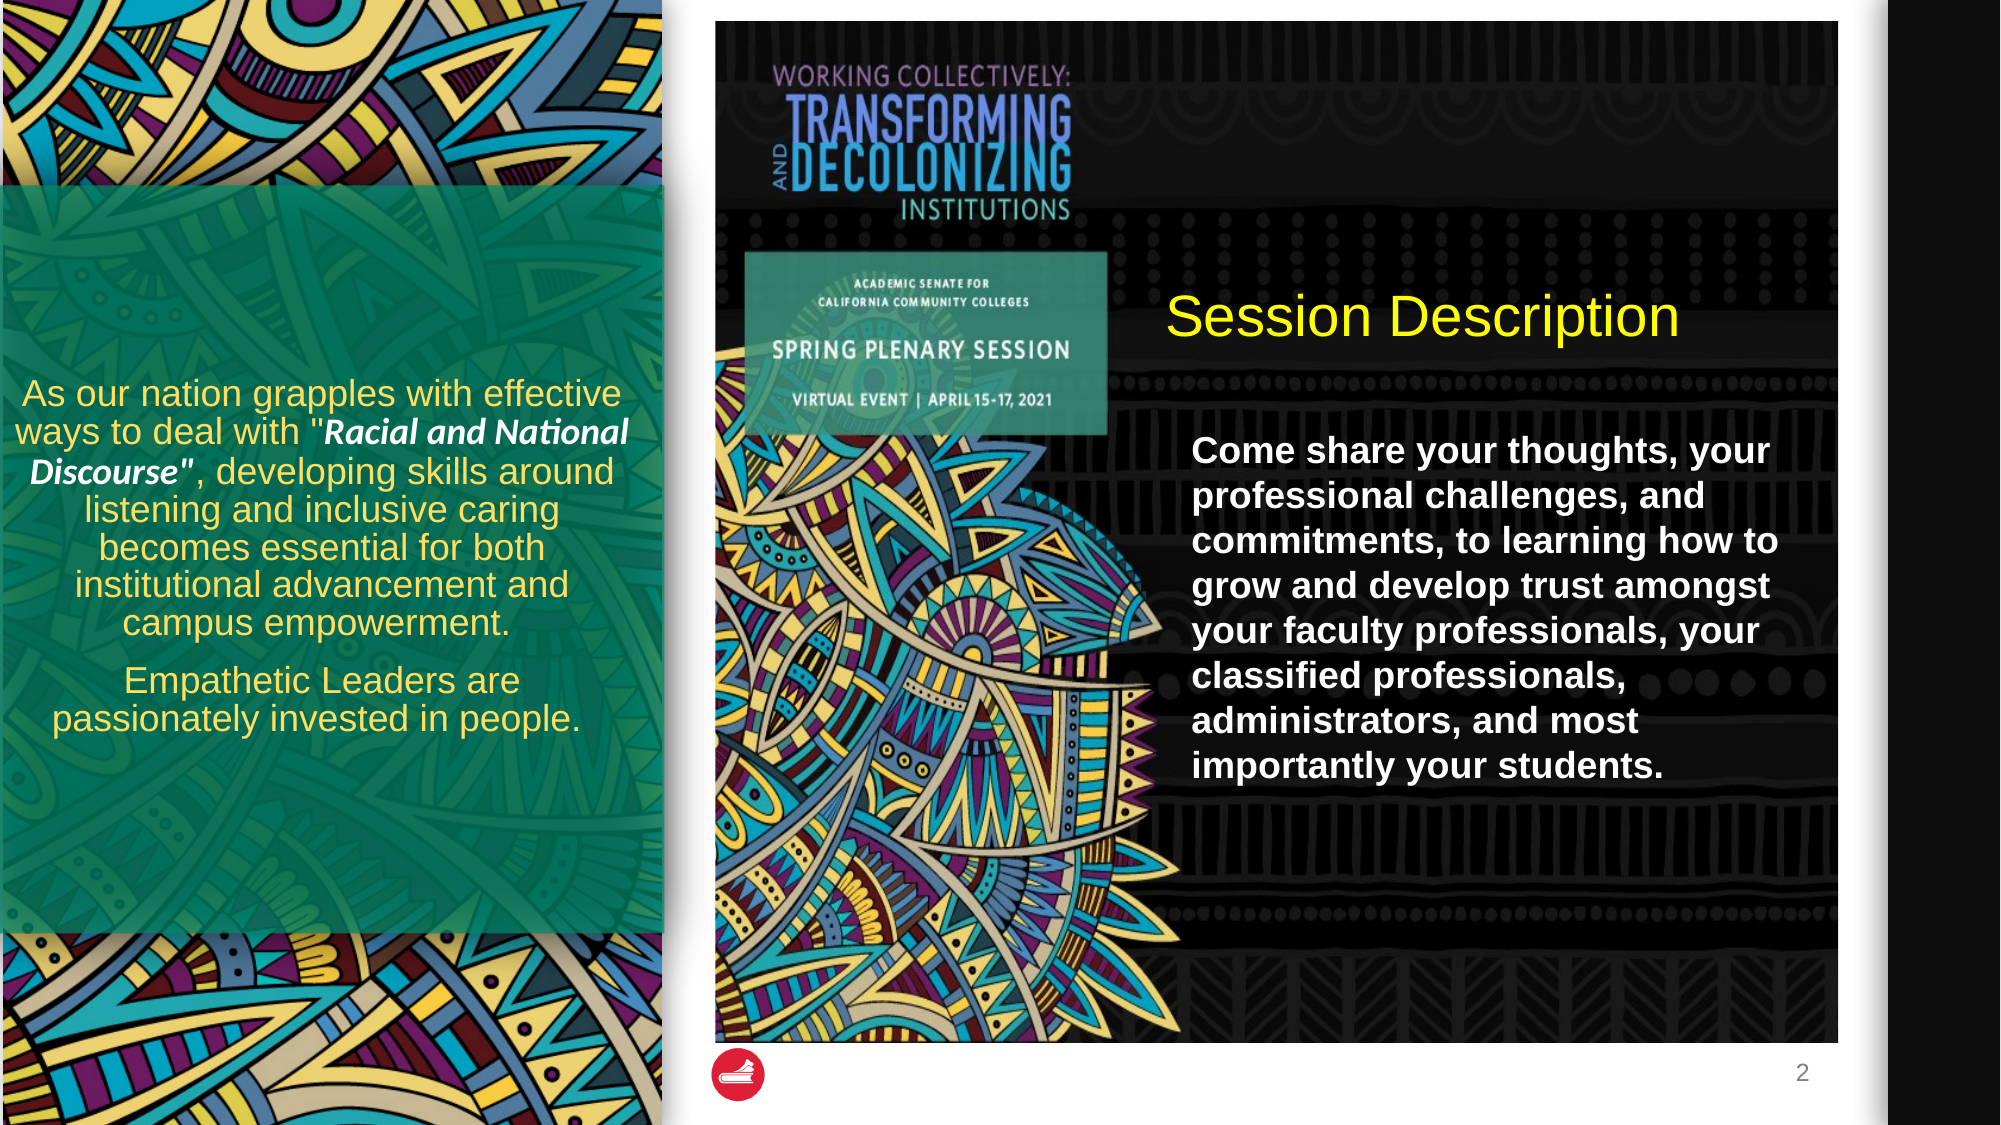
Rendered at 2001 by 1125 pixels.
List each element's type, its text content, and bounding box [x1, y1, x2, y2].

list As our nation grapples with effective ways to deal with "Racial and National Discourse", developing skills around listening and inclusive caring becomes essential for both institutional advancement and campus empowerment. Empathetic Leaders are passionately invested in people. [0, 247, 645, 852]
picture [715, 21, 1839, 1043]
picture [3, 0, 662, 185]
picture [3, 934, 8, 942]
slide_number 2 [1622, 1043, 1810, 1104]
picture [3, 934, 662, 1125]
picture [709, 1046, 766, 1103]
